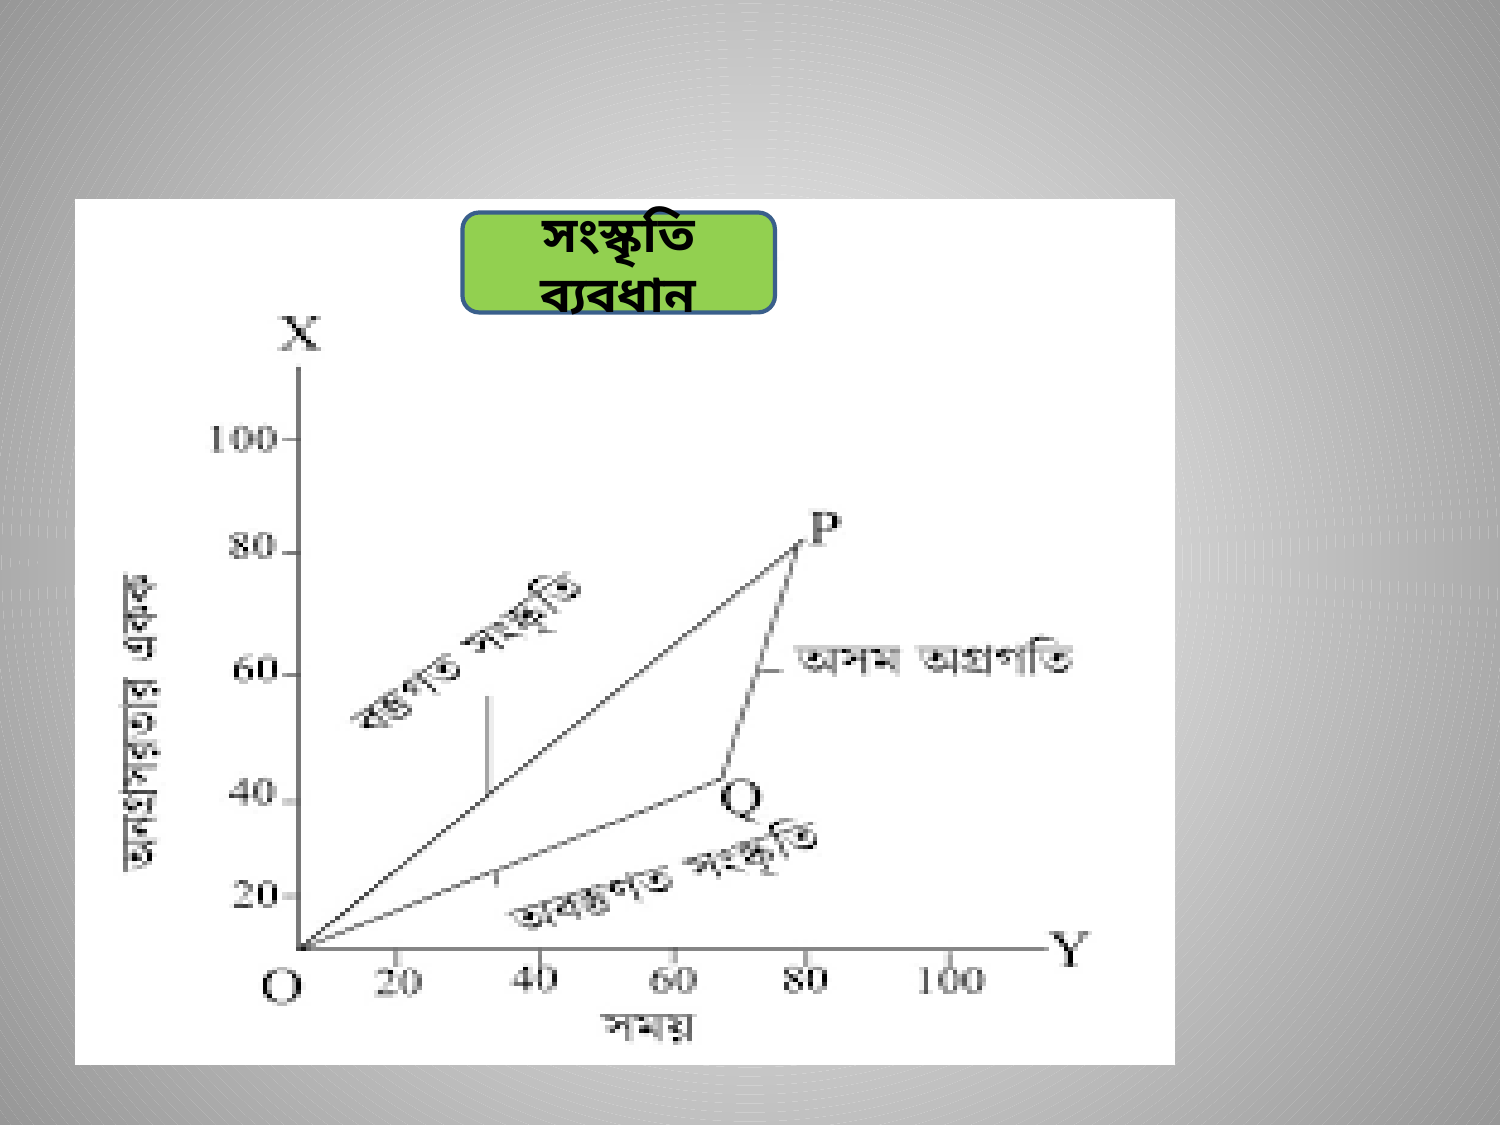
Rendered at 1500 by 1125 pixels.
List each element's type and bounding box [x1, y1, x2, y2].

picture [74, 199, 1176, 1065]
